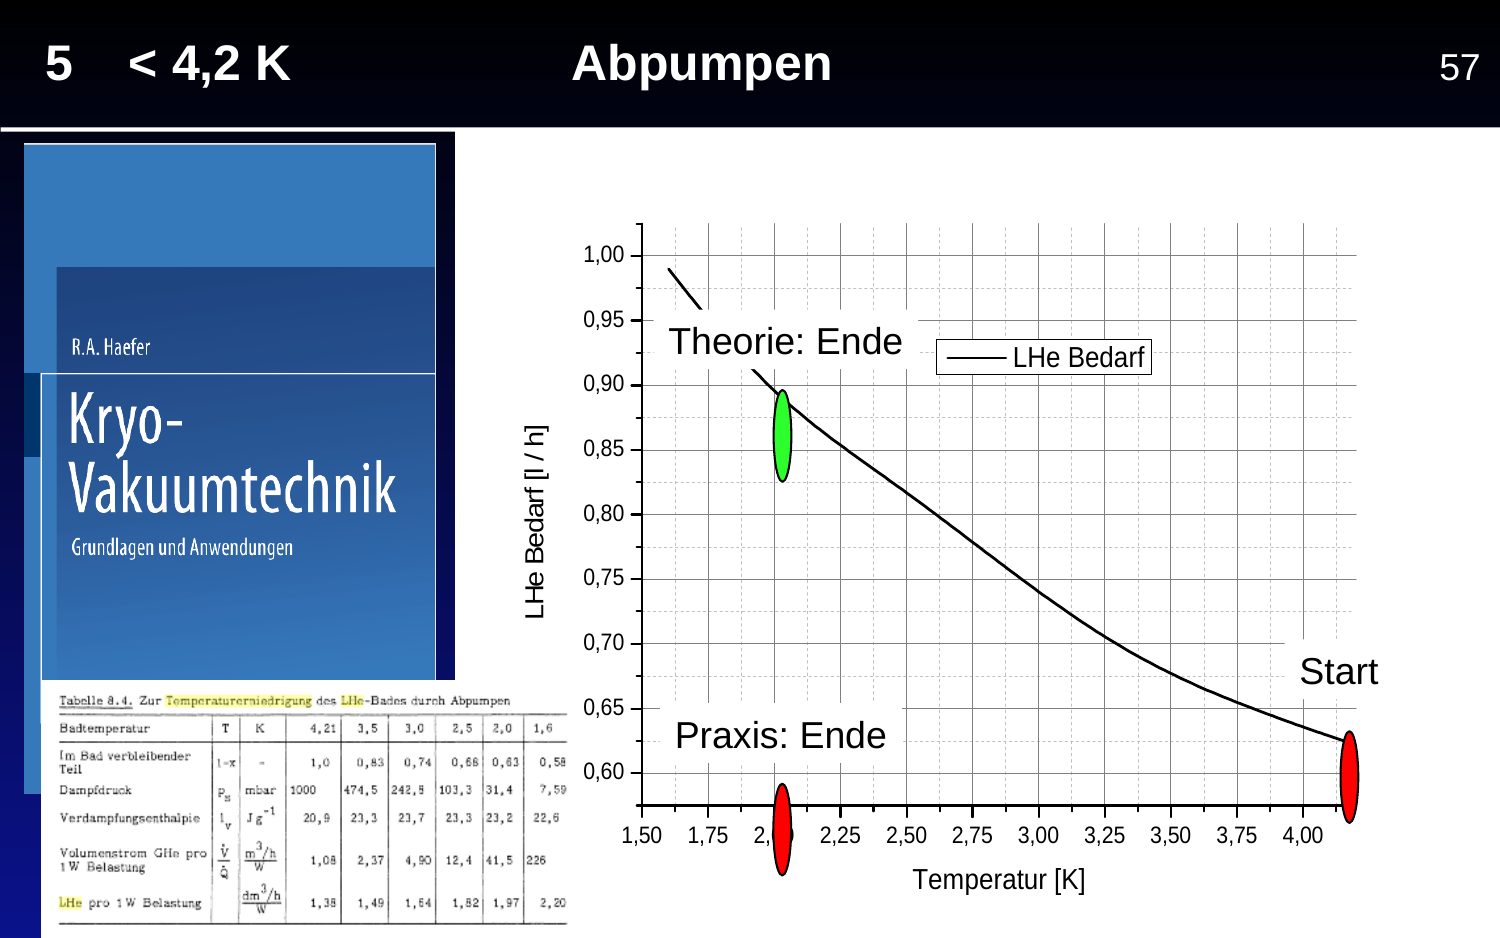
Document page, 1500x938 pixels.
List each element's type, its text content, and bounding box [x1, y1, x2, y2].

text_box 5 < 4,2 K Abpumpen [30, 22, 848, 98]
text_box 57 [1408, 35, 1496, 89]
picture [23, 143, 582, 938]
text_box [454, 129, 1500, 938]
